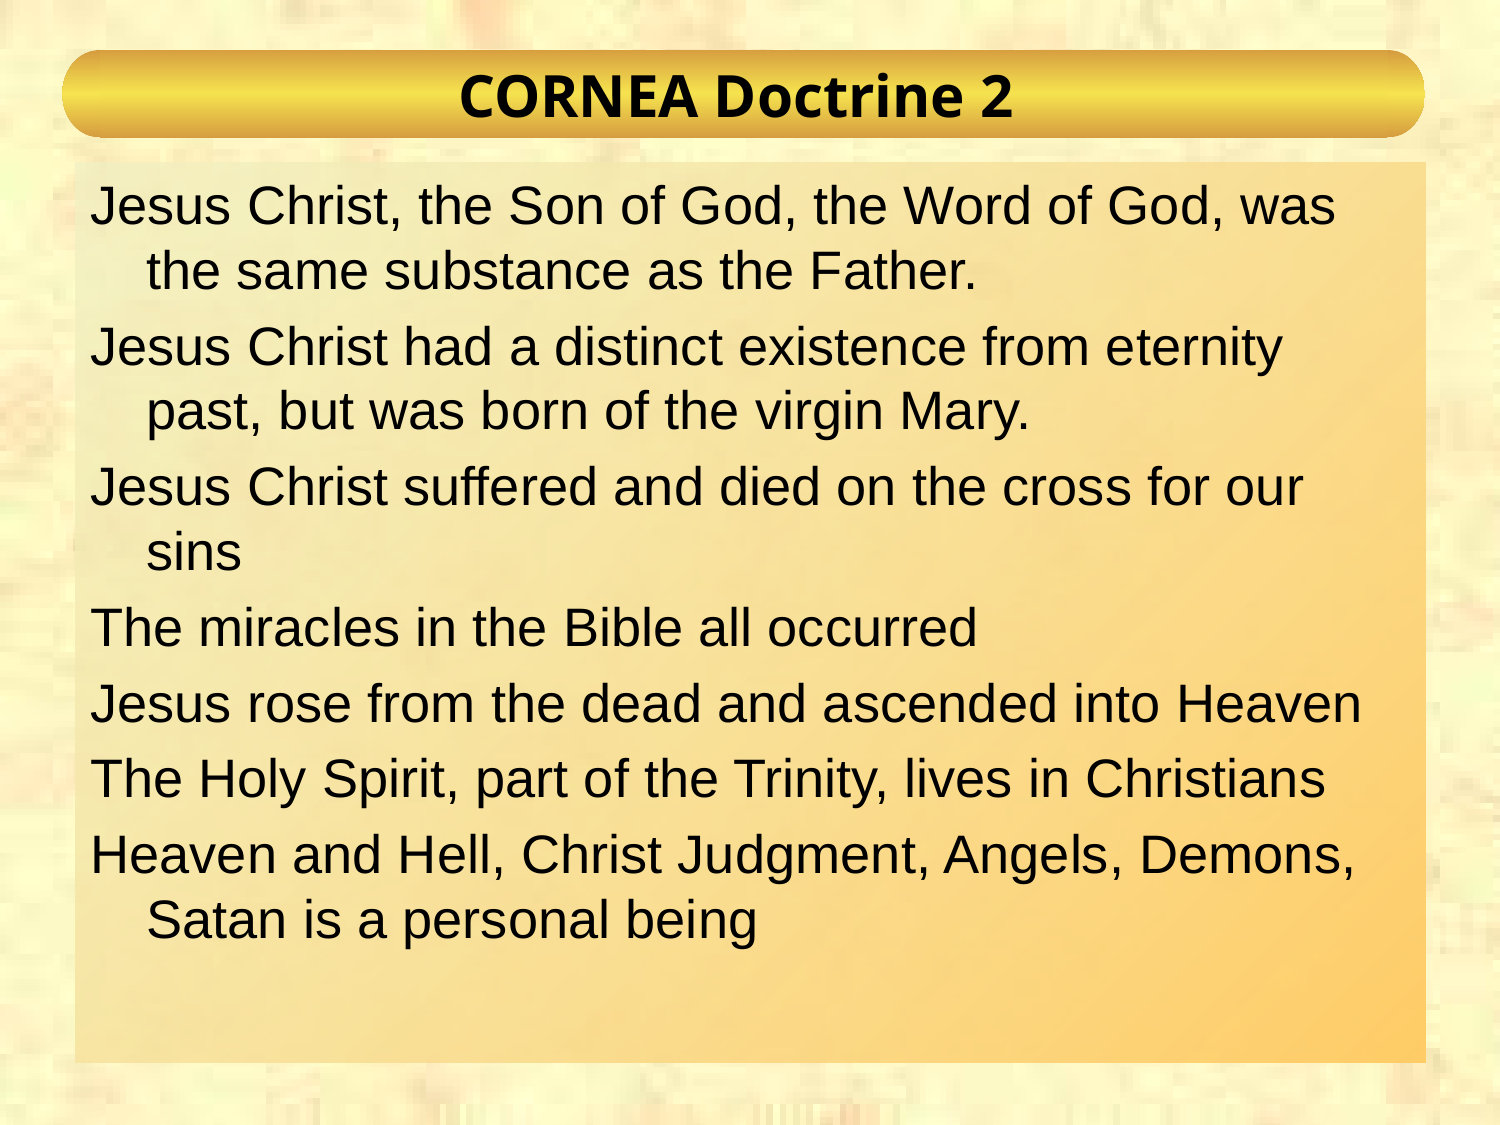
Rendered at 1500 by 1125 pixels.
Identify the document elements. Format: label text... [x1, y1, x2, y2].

list Jesus Christ, the Son of God, the Word of God, was the same substance as the Father. Jesus Christ had a distinct existence from eternity past, but was born of the virgin Mary. Jesus Christ suffered and died on the cross for our sins The miracles in the Bible all occurred Jesus rose from the dead and ascended into Heaven The Holy Spirit, part of the Trinity, lives in Christians Heaven and Hell, Christ Judgment, Angels, Demons, Satan is a personal being [75, 162, 1425, 1063]
picture [0, 0, 1500, 1125]
title CORNEA Doctrine 2 [99, 50, 1388, 138]
